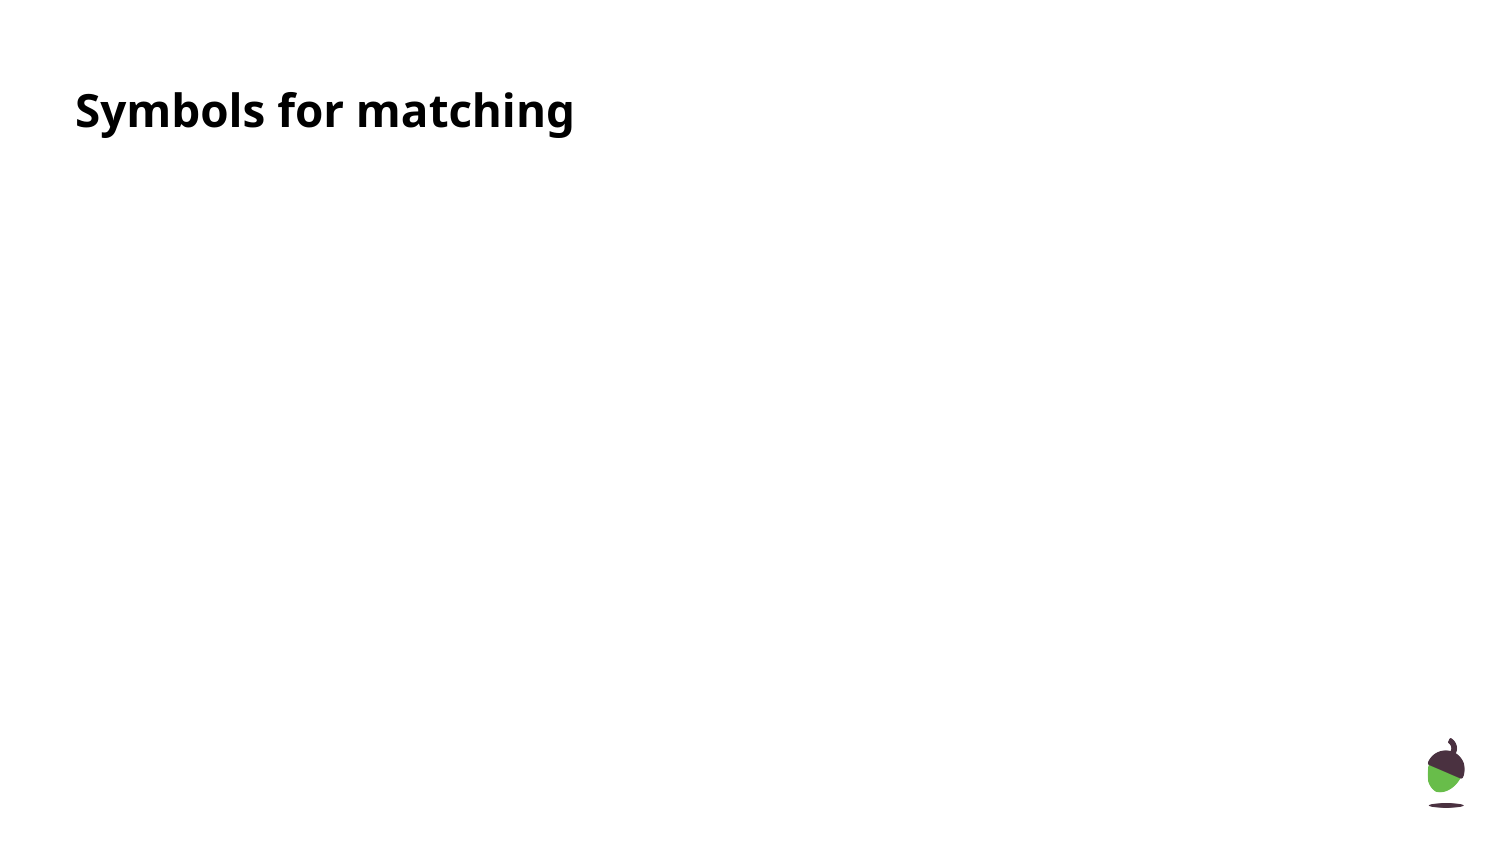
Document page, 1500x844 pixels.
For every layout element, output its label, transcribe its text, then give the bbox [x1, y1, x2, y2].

picture [1427, 738, 1465, 808]
title Symbols for matching [75, 73, 724, 207]
